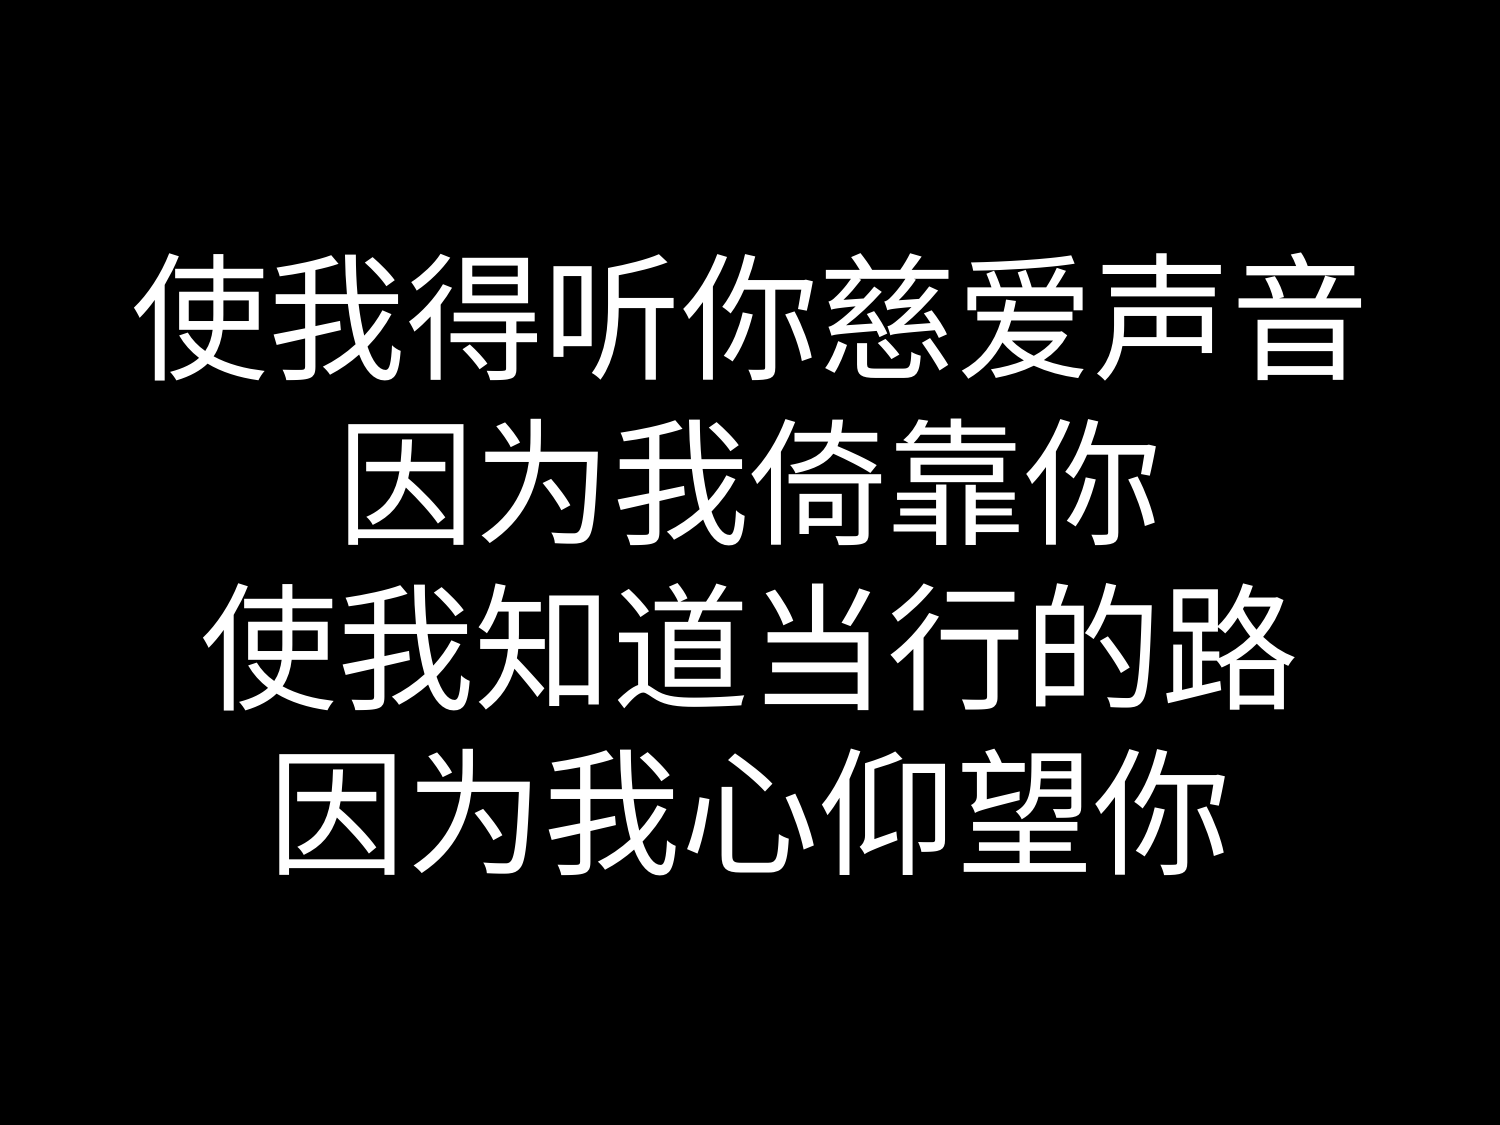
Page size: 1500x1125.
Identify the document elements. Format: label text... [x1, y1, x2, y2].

title 使我得听你慈爱声音 因为我倚靠你 使我知道当行的路 因为我心仰望你 [0, 0, 1500, 1125]
